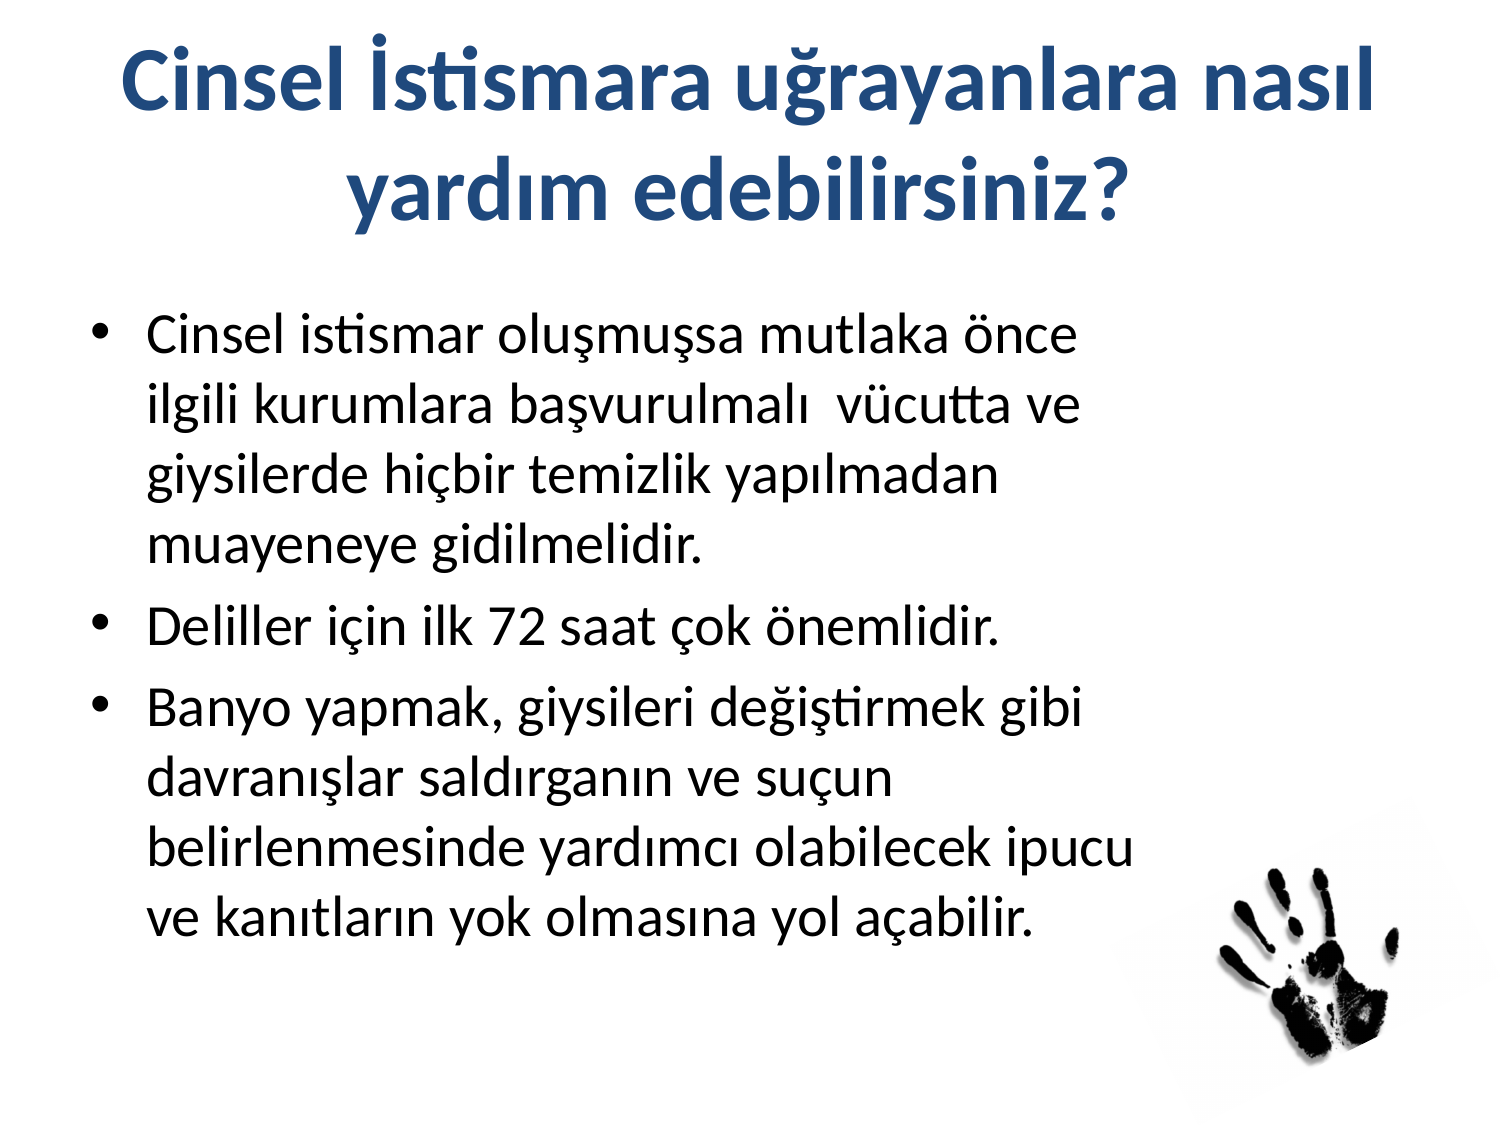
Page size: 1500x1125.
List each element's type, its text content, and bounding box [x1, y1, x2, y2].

list Cinsel istismar oluşmuşsa mutlaka önce ilgili kurumlara başvurulmalı vücutta ve giysilerde hiçbir temizlik yapılmadan muayeneye gidilmelidir. Deliller için ilk 72 saat çok önemlidir. Banyo yapmak, giysileri değiştirmek gibi davranışlar saldırganın ve suçun belirlenmesinde yardımcı olabilecek ipucu ve kanıtların yok olmasına yol açabilir. [75, 287, 1164, 1063]
text_box Cinsel İstismara uğrayanlara nasıl yardım edebilirsiniz? [74, 35, 1425, 223]
picture [1136, 797, 1500, 1125]
